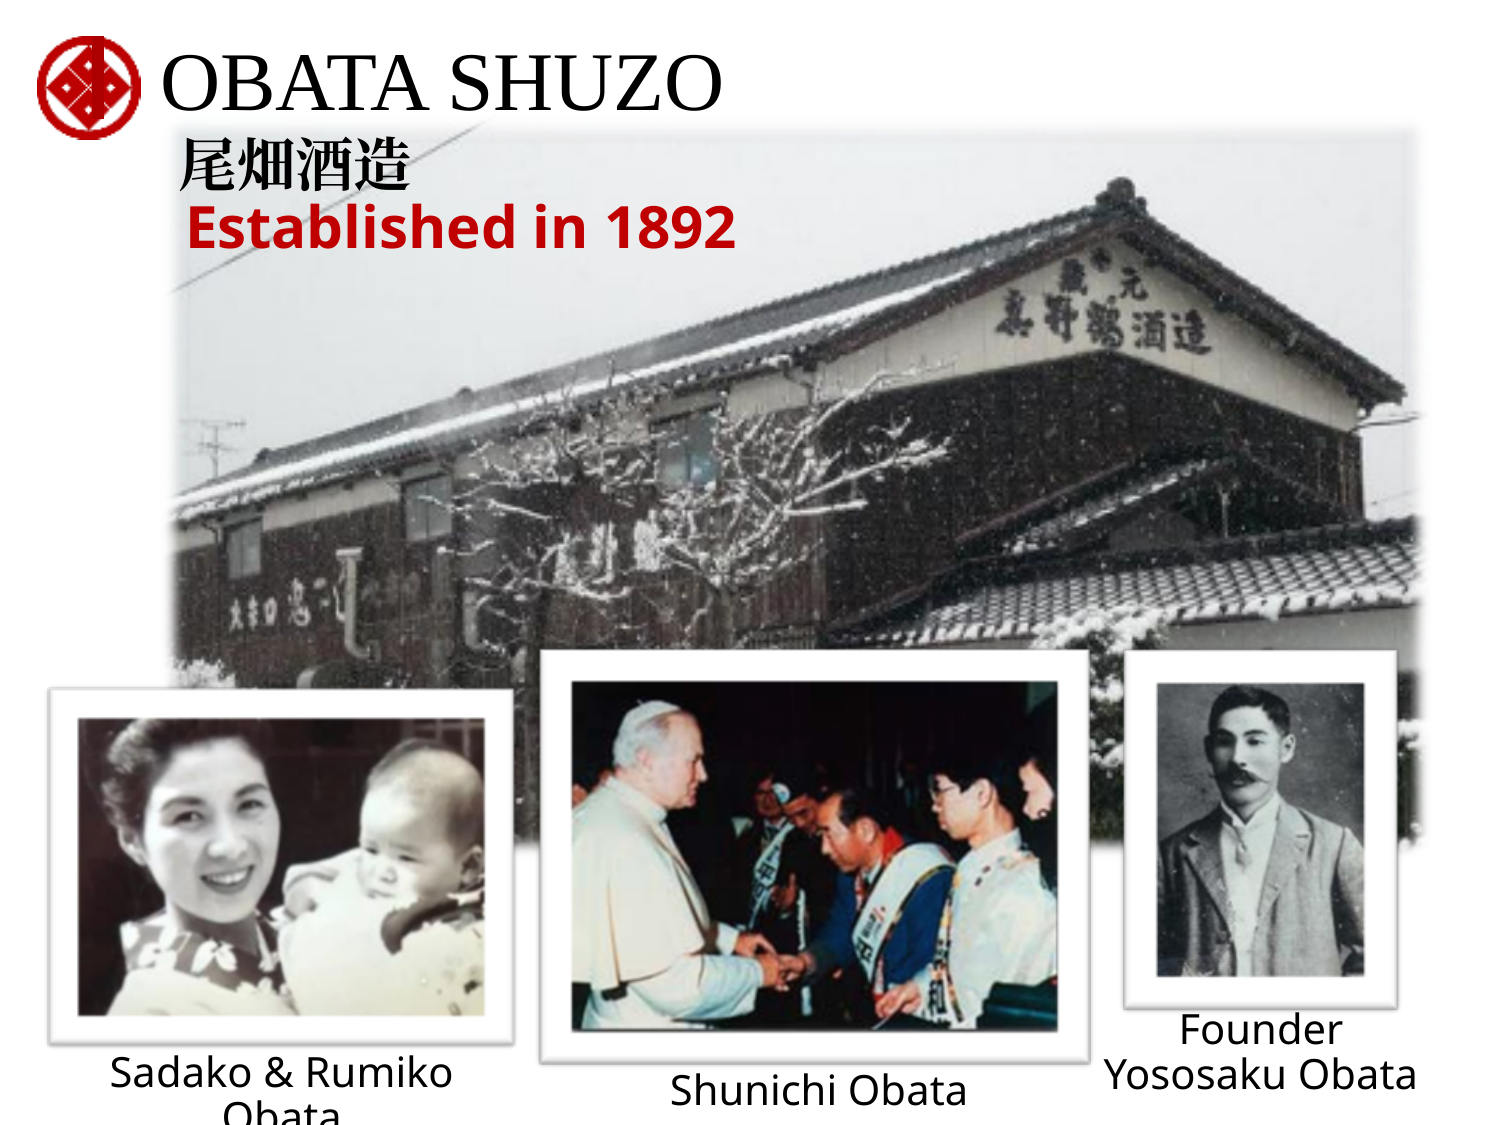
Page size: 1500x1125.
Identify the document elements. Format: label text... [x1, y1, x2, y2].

picture [37, 36, 141, 140]
text_box Founder Yososaku Obata [1088, 1001, 1434, 1107]
text_box Sadako & Rumiko Obata [52, 1055, 511, 1125]
picture [40, 113, 1435, 1074]
text_box OBATA SHUZO [153, 20, 791, 135]
text_box Shunichi Obata [629, 1074, 1010, 1122]
